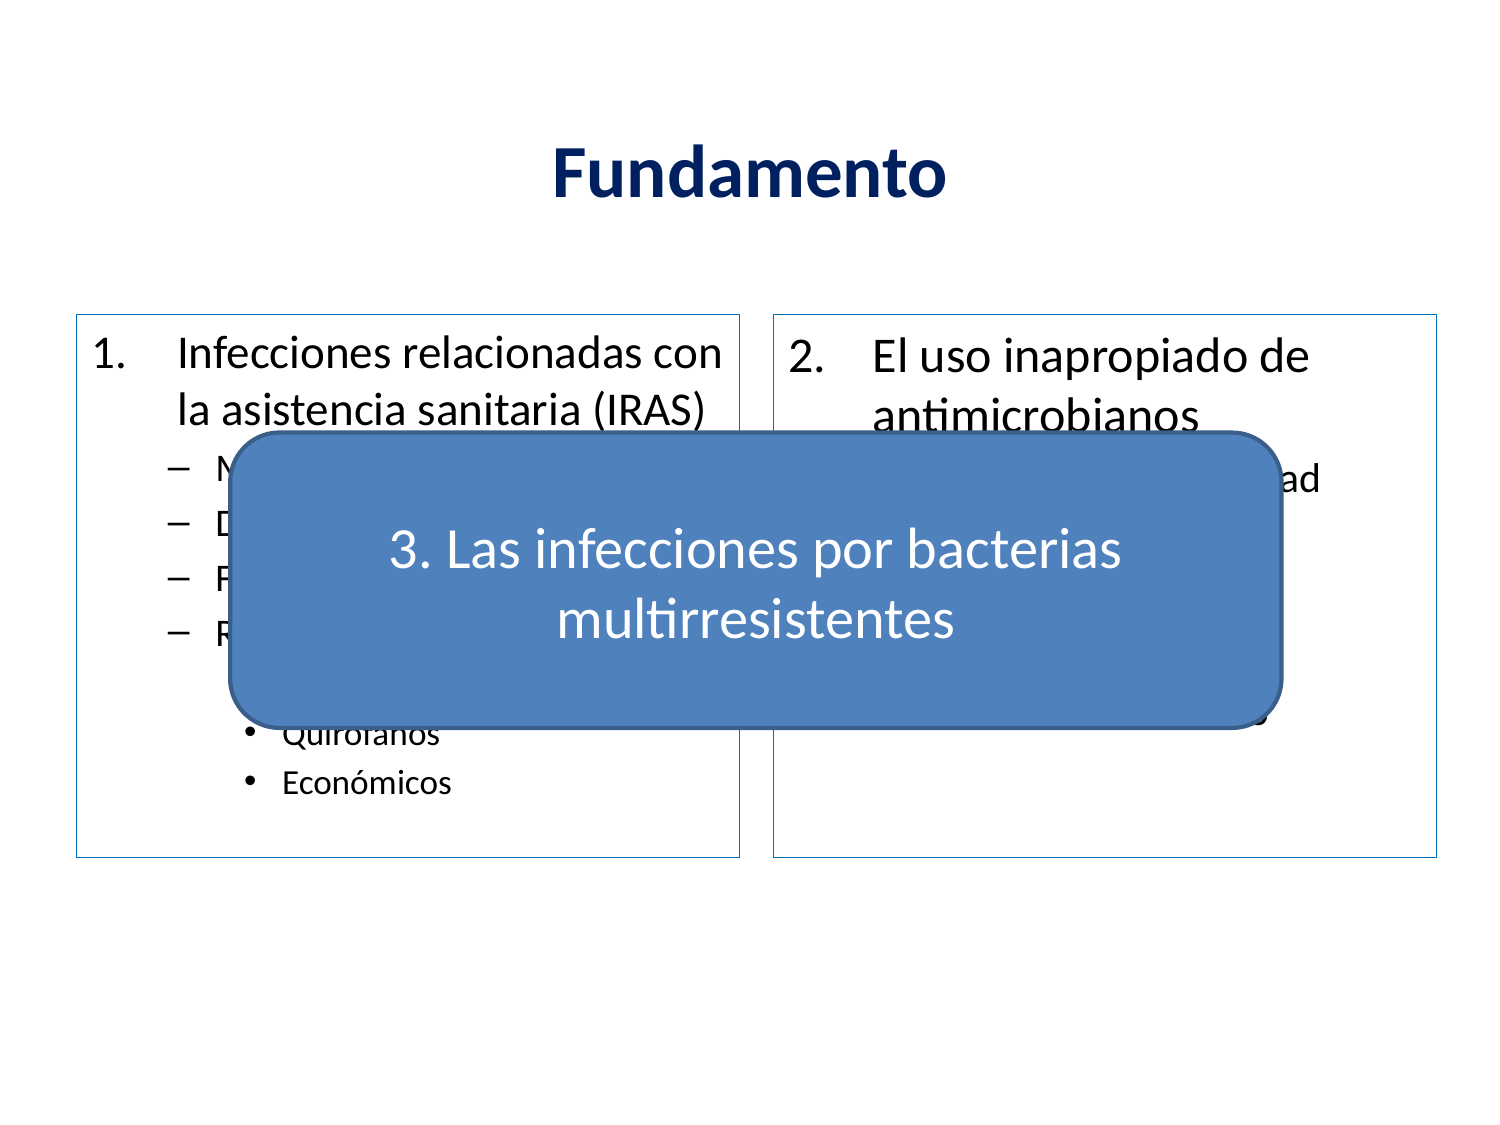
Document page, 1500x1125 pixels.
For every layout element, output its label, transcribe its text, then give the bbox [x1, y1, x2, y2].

list El uso inapropiado de antimicrobianos Mortalidad y morbilidad Efectos adversos Resistencias Recursos Gasto económico [773, 314, 1437, 858]
text_box Infecciones relacionadas con la asistencia sanitaria (IRAS) Mortalidad y morbilidad Decepción Fracaso Recursos Días de estancia Quirófanos Económicos [76, 314, 740, 858]
title Fundamento [75, 101, 1425, 233]
text_box 3. Las infecciones por bacterias multirresistentes [228, 430, 1284, 731]
